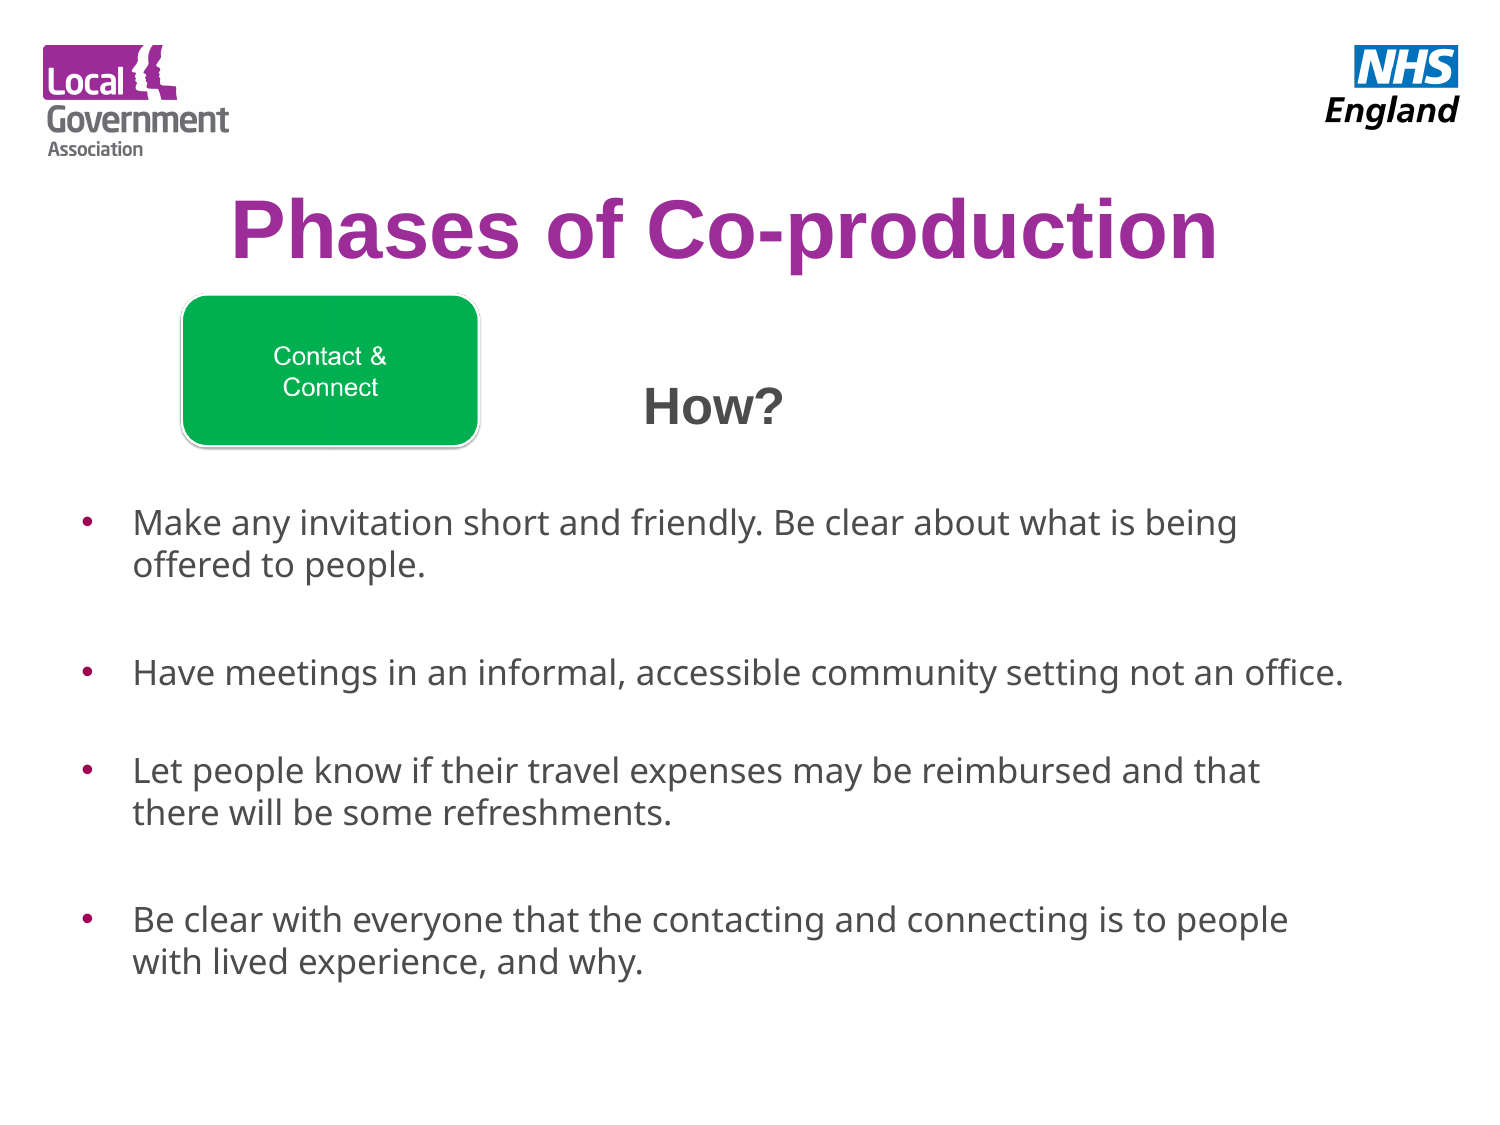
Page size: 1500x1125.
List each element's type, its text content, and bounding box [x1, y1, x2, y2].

text_box How? Make any invitation short and friendly. Be clear about what is being offered to people. Have meetings in an informal, accessible community setting not an office. Let people know if their travel expenses may be reimbursed and that there will be some refreshments. Be clear with everyone that the contacting and connecting is to people with lived experience, and why. [66, 371, 1348, 1005]
picture [43, 45, 229, 156]
picture [177, 290, 483, 452]
picture [1325, 45, 1460, 130]
title Phases of Co-production [84, 175, 1367, 372]
